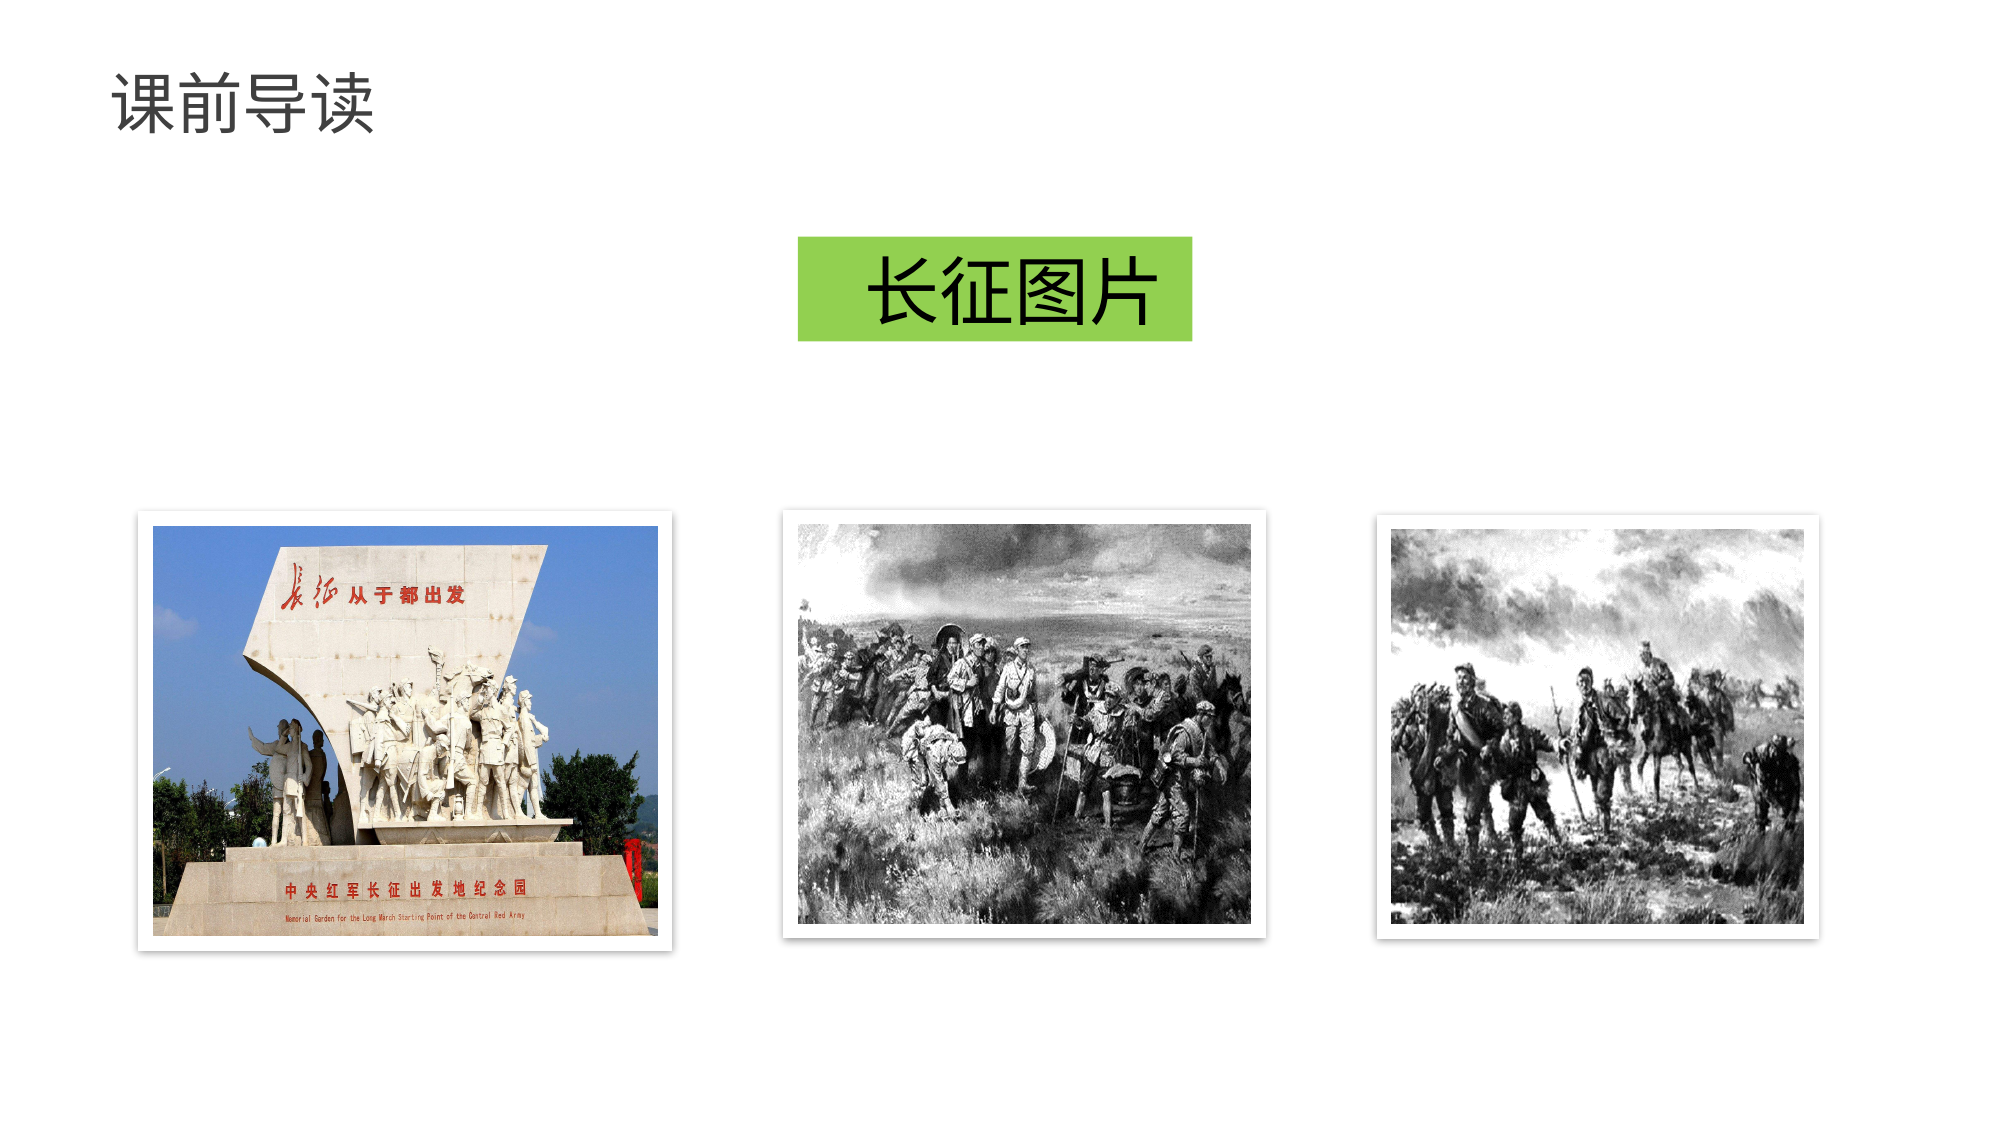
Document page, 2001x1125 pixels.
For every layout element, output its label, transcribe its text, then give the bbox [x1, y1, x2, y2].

picture [1391, 529, 1805, 925]
picture [797, 524, 1251, 924]
text_box 长征图片 [797, 236, 1193, 342]
text_box 课前导读 [94, 54, 772, 150]
picture [152, 525, 658, 937]
